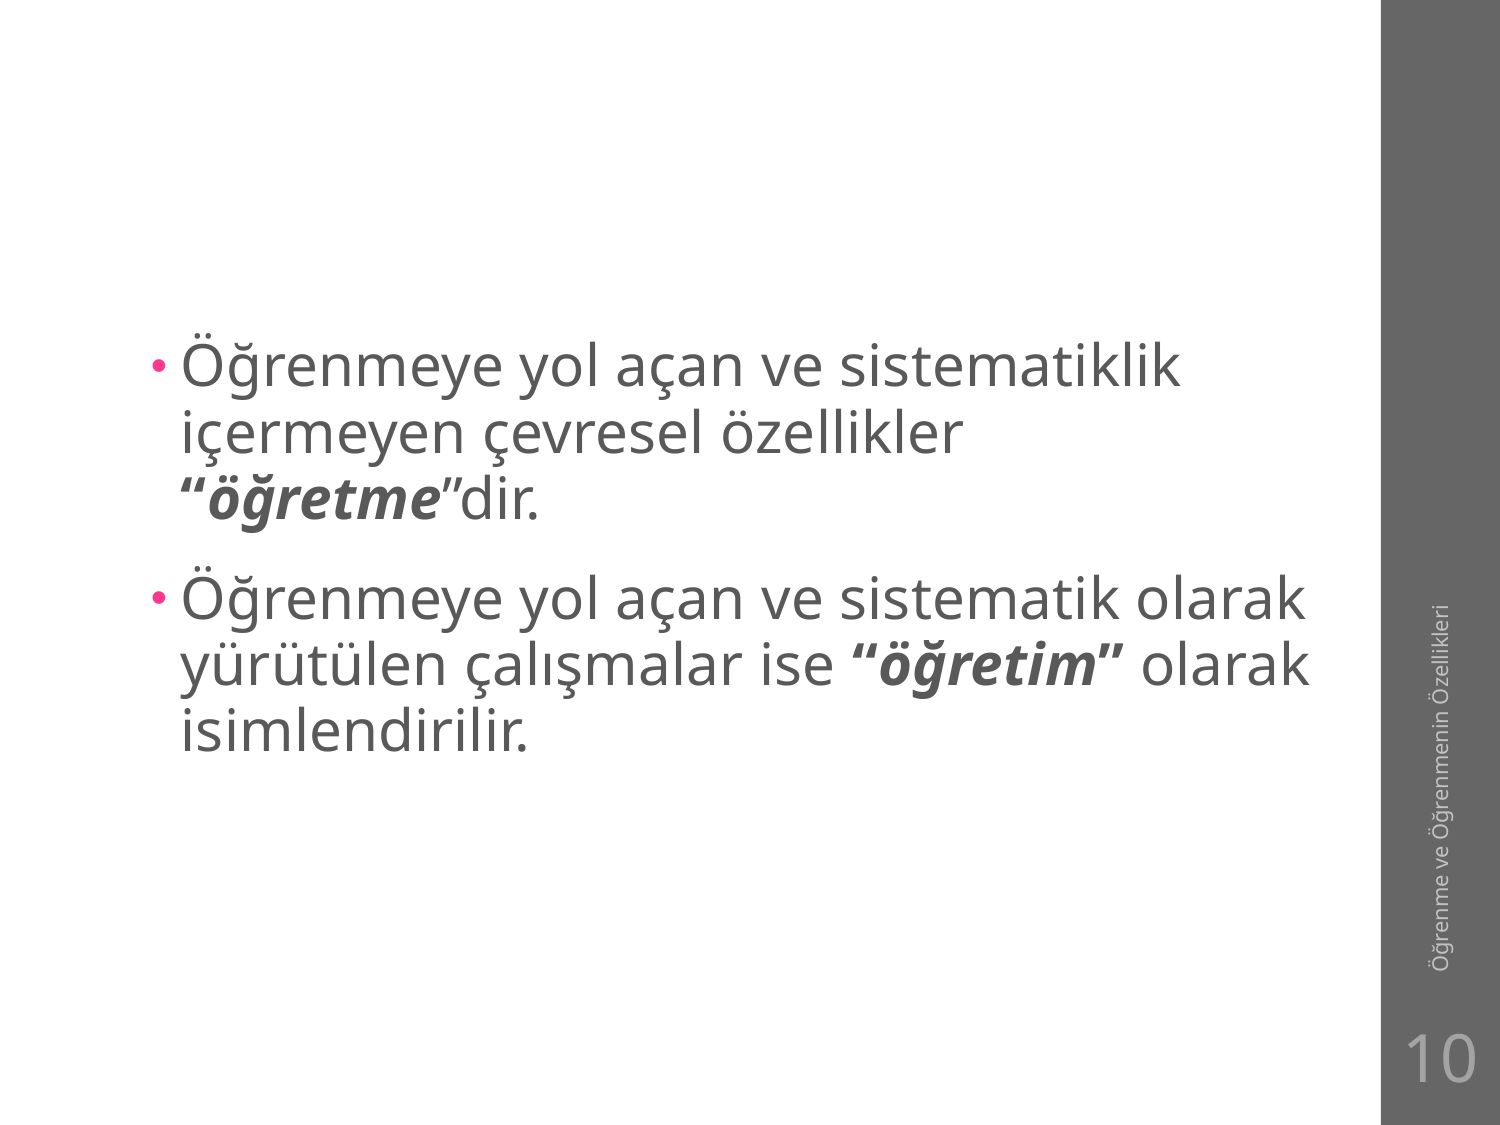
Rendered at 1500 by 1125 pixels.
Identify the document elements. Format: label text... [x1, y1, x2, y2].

list Öğrenmeye yol açan ve sistematiklik içermeyen çevresel özellikler “öğretme”dir. Öğrenmeye yol açan ve sistematik olarak yürütülen çalışmalar ise “öğretim” olarak isimlendirilir. [135, 326, 1348, 988]
footer Öğrenme ve Öğrenmenin Özellikleri [1418, 400, 1464, 988]
slide_number 10 [1384, 1012, 1498, 1110]
